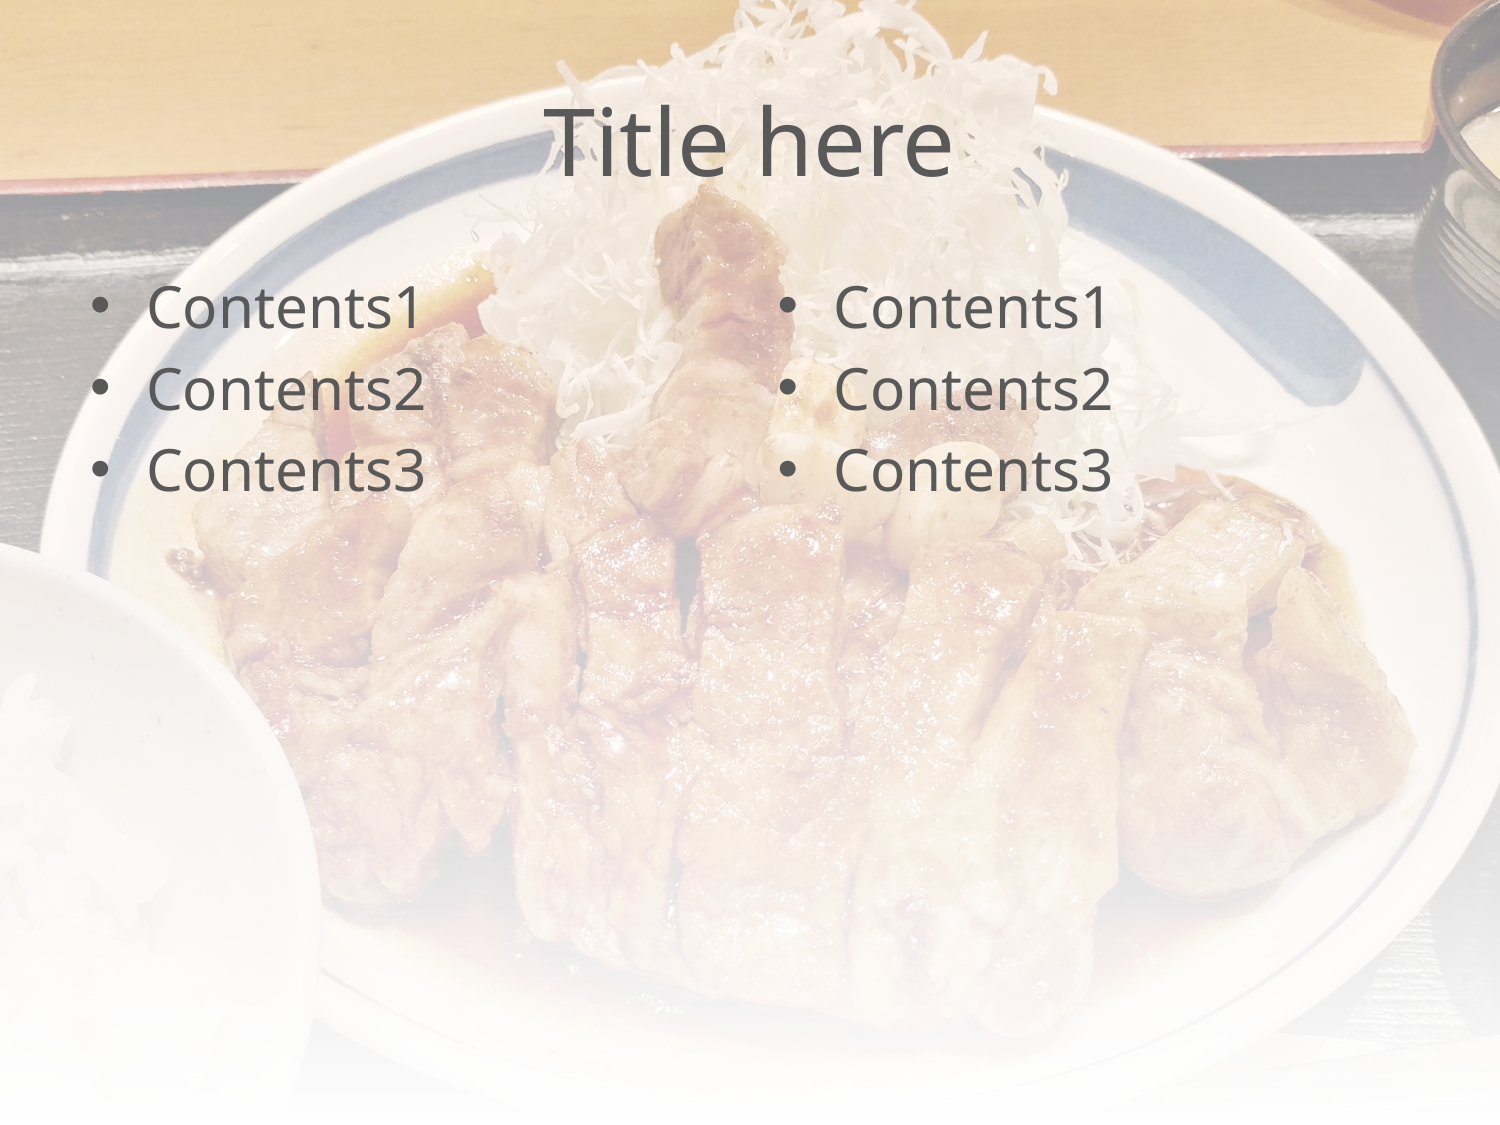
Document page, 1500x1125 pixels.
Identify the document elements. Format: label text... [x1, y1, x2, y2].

list Contents1 Contents2 Contents3 [762, 262, 1425, 1005]
text_box [0, 0, 1500, 1125]
title Title here [75, 45, 1425, 233]
list Contents1 Contents2 Contents3 [75, 262, 738, 1005]
